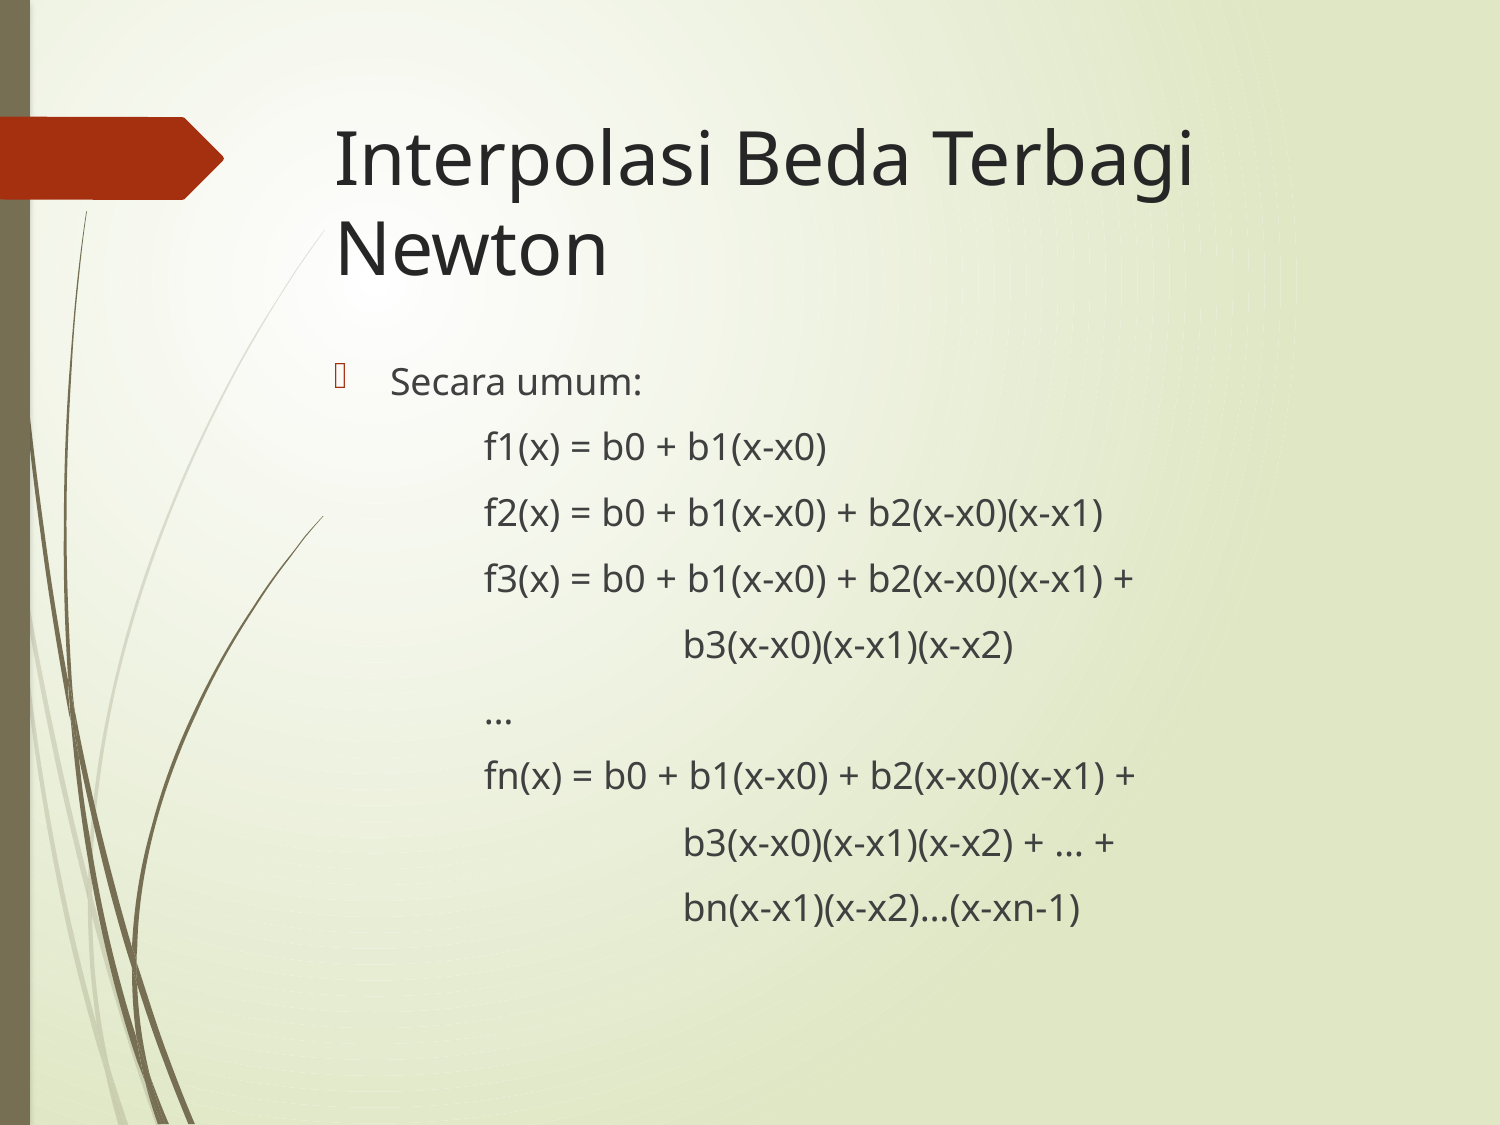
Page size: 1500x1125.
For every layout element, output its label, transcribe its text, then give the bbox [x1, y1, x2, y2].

list Secara umum: f1(x) = b0 + b1(x-x0) f2(x) = b0 + b1(x-x0) + b2(x-x0)(x-x1) f3(x) = b0 + b1(x-x0) + b2(x-x0)(x-x1) + b3(x-x0)(x-x1)(x-x2) … fn(x) = b0 + b1(x-x0) + b2(x-x0)(x-x1) + b3(x-x0)(x-x1)(x-x2) + … + bn(x-x1)(x-x2)…(x-xn-1) [318, 350, 1400, 970]
title Interpolasi Beda Terbagi Newton [319, 102, 1400, 313]
